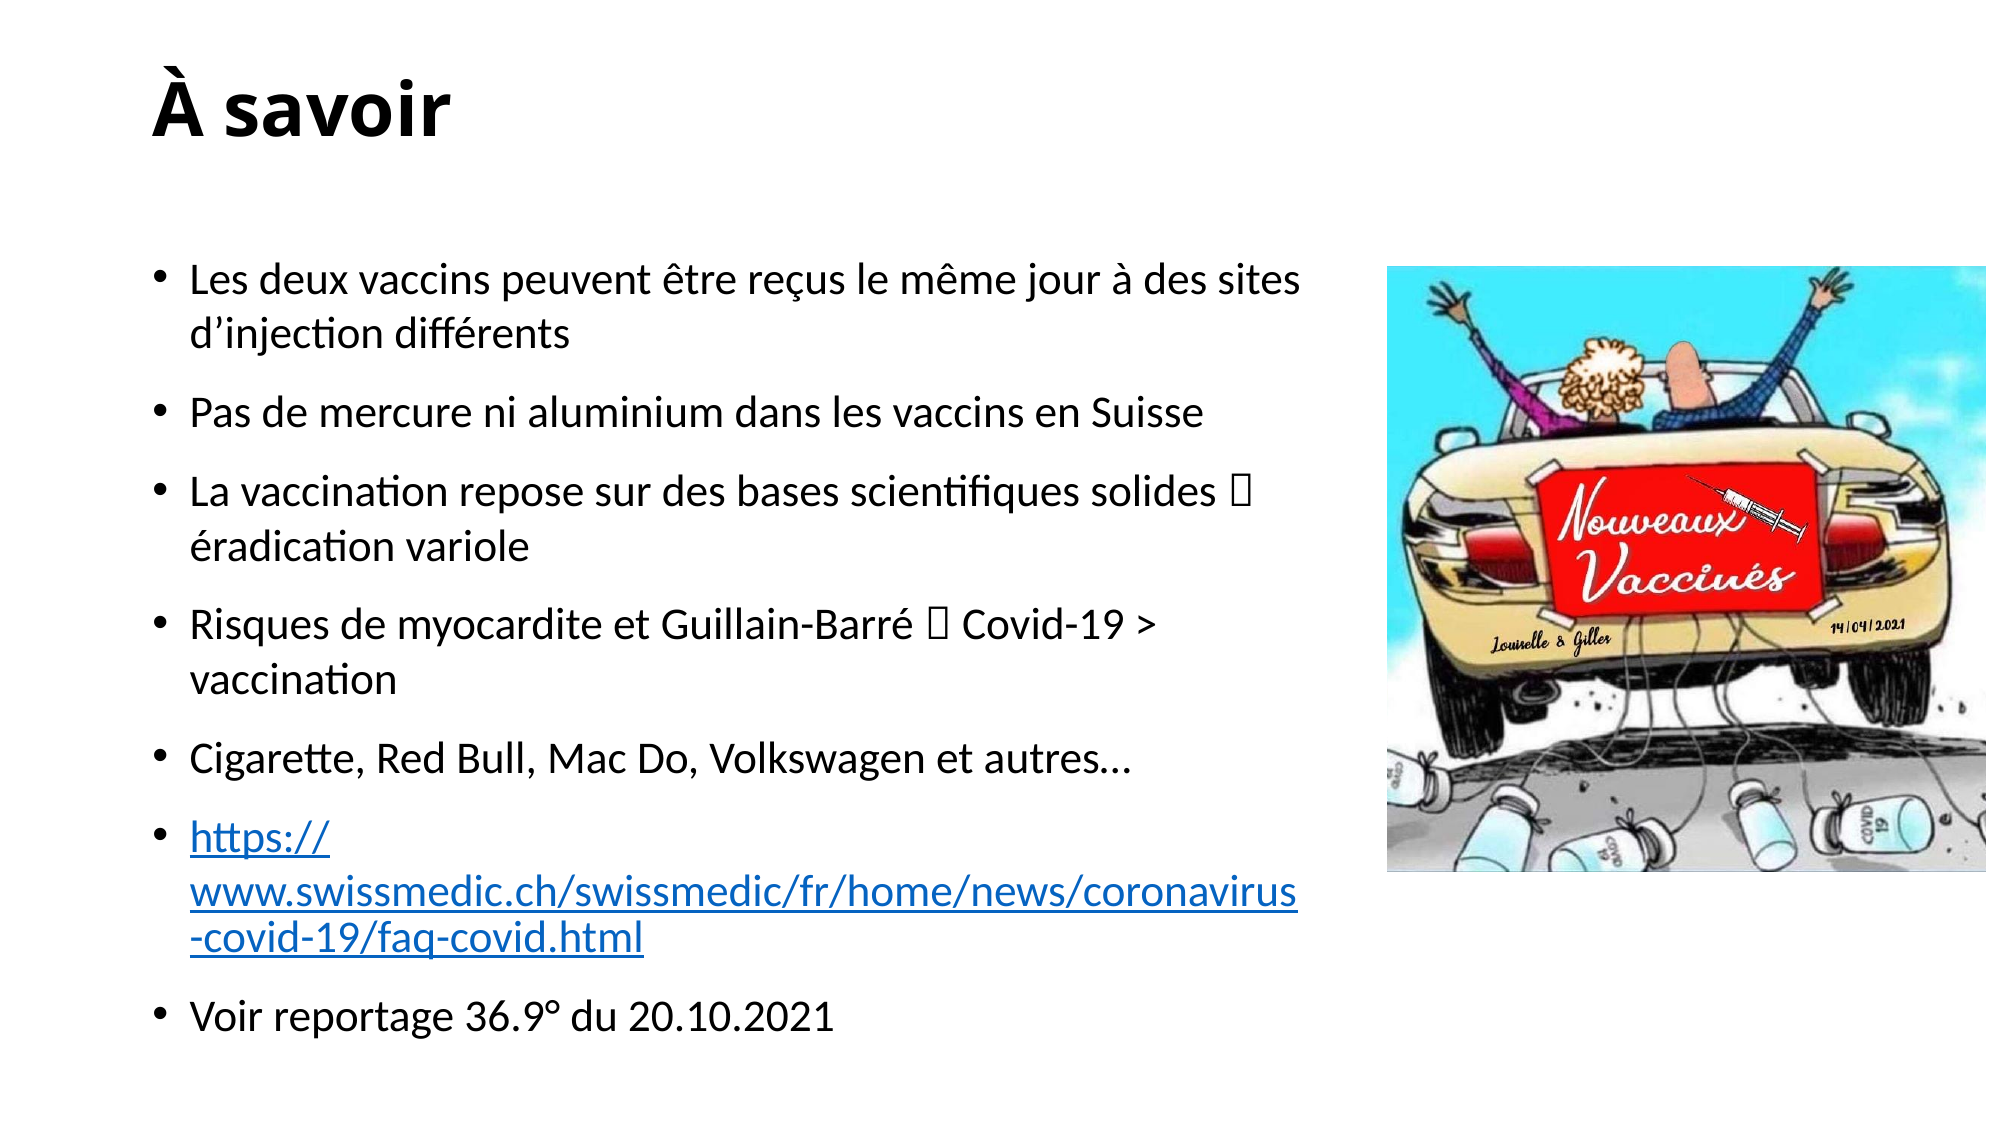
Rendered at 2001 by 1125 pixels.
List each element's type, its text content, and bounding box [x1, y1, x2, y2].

list Les deux vaccins peuvent être reçus le même jour à des sites d’injection différents Pas de mercure ni aluminium dans les vaccins en Suisse La vaccination repose sur des bases scientifiques solides  éradication variole Risques de myocardite et Guillain-Barré  Covid-19 > vaccination Cigarette, Red Bull, Mac Do, Volkswagen et autres… https://www.swissmedic.ch/swissmedic/fr/home/news/coronavirus-covid-19/faq-covid.html Voir reportage 36.9° du 20.10.2021 [137, 241, 1322, 1003]
title À savoir [137, 3, 1863, 221]
picture [1387, 265, 1986, 872]
